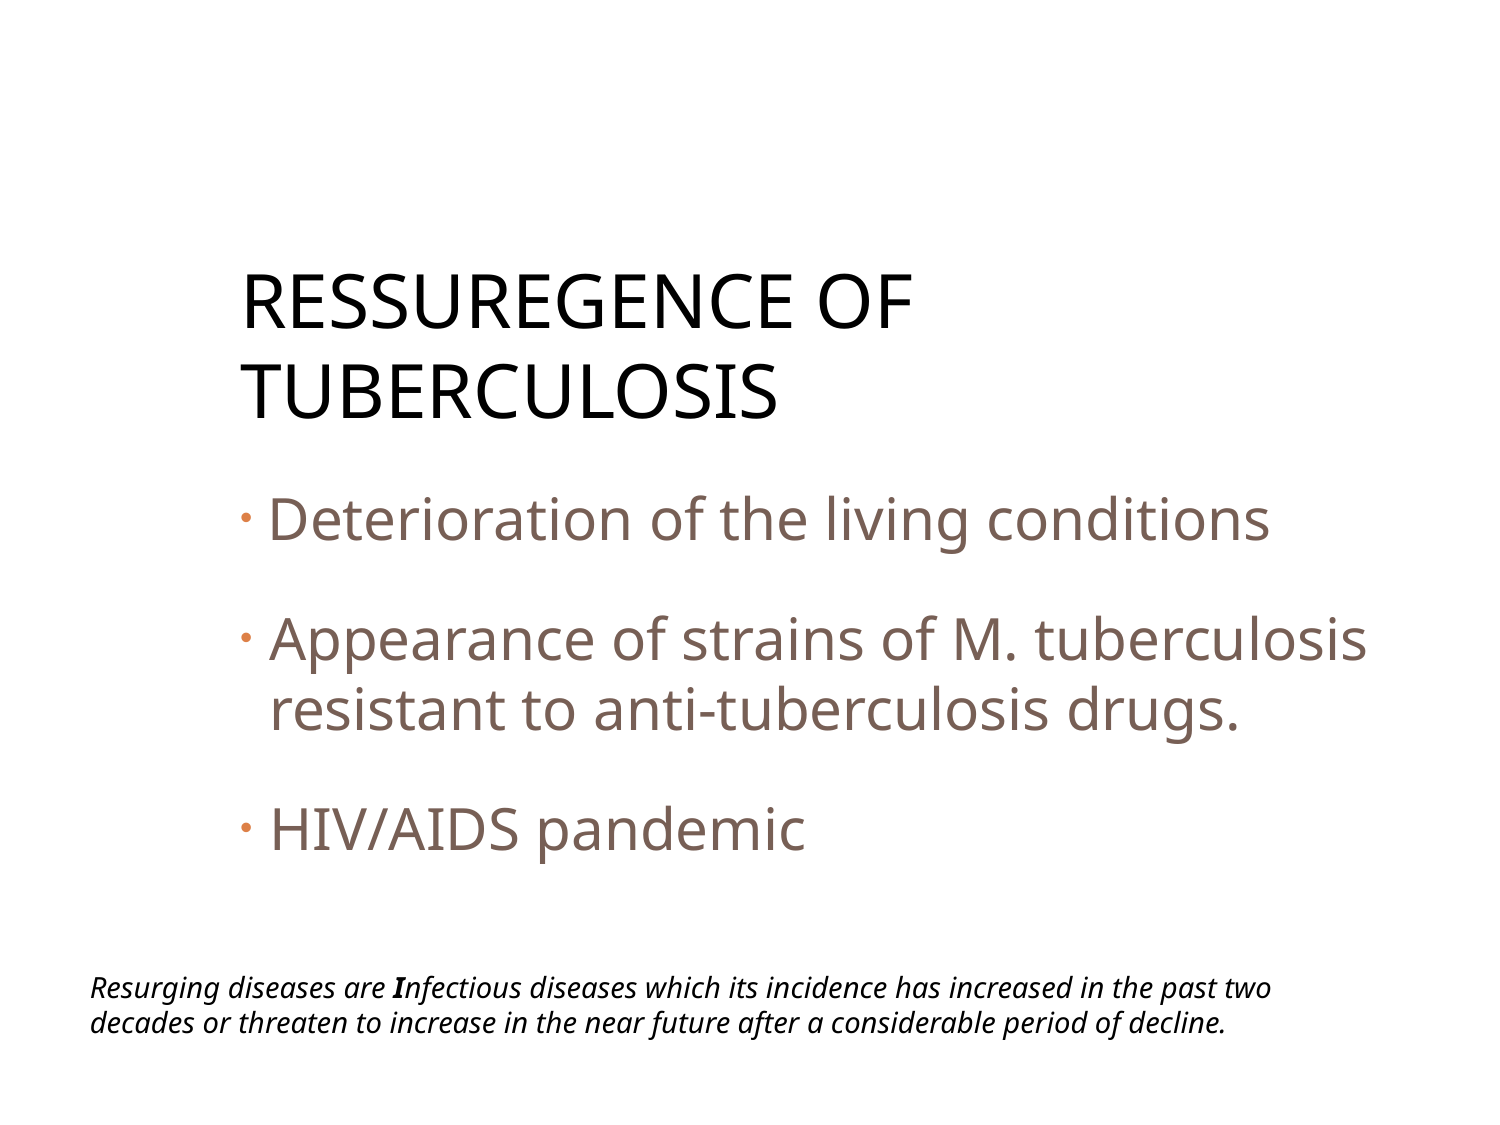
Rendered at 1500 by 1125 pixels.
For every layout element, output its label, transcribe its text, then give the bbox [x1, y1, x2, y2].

text_box Resurging diseases are Infectious diseases which its incidence has increased in the past two decades or threaten to increase in the near future after a considerable period of decline. [75, 962, 1400, 1048]
title RESSUREGENCE OF TUBERCULOSIS [225, 262, 1475, 425]
list Deterioration of the living conditions Appearance of strains of M. tuberculosis resistant to anti-tuberculosis drugs. HIV/AIDS pandemic [225, 474, 1438, 913]
